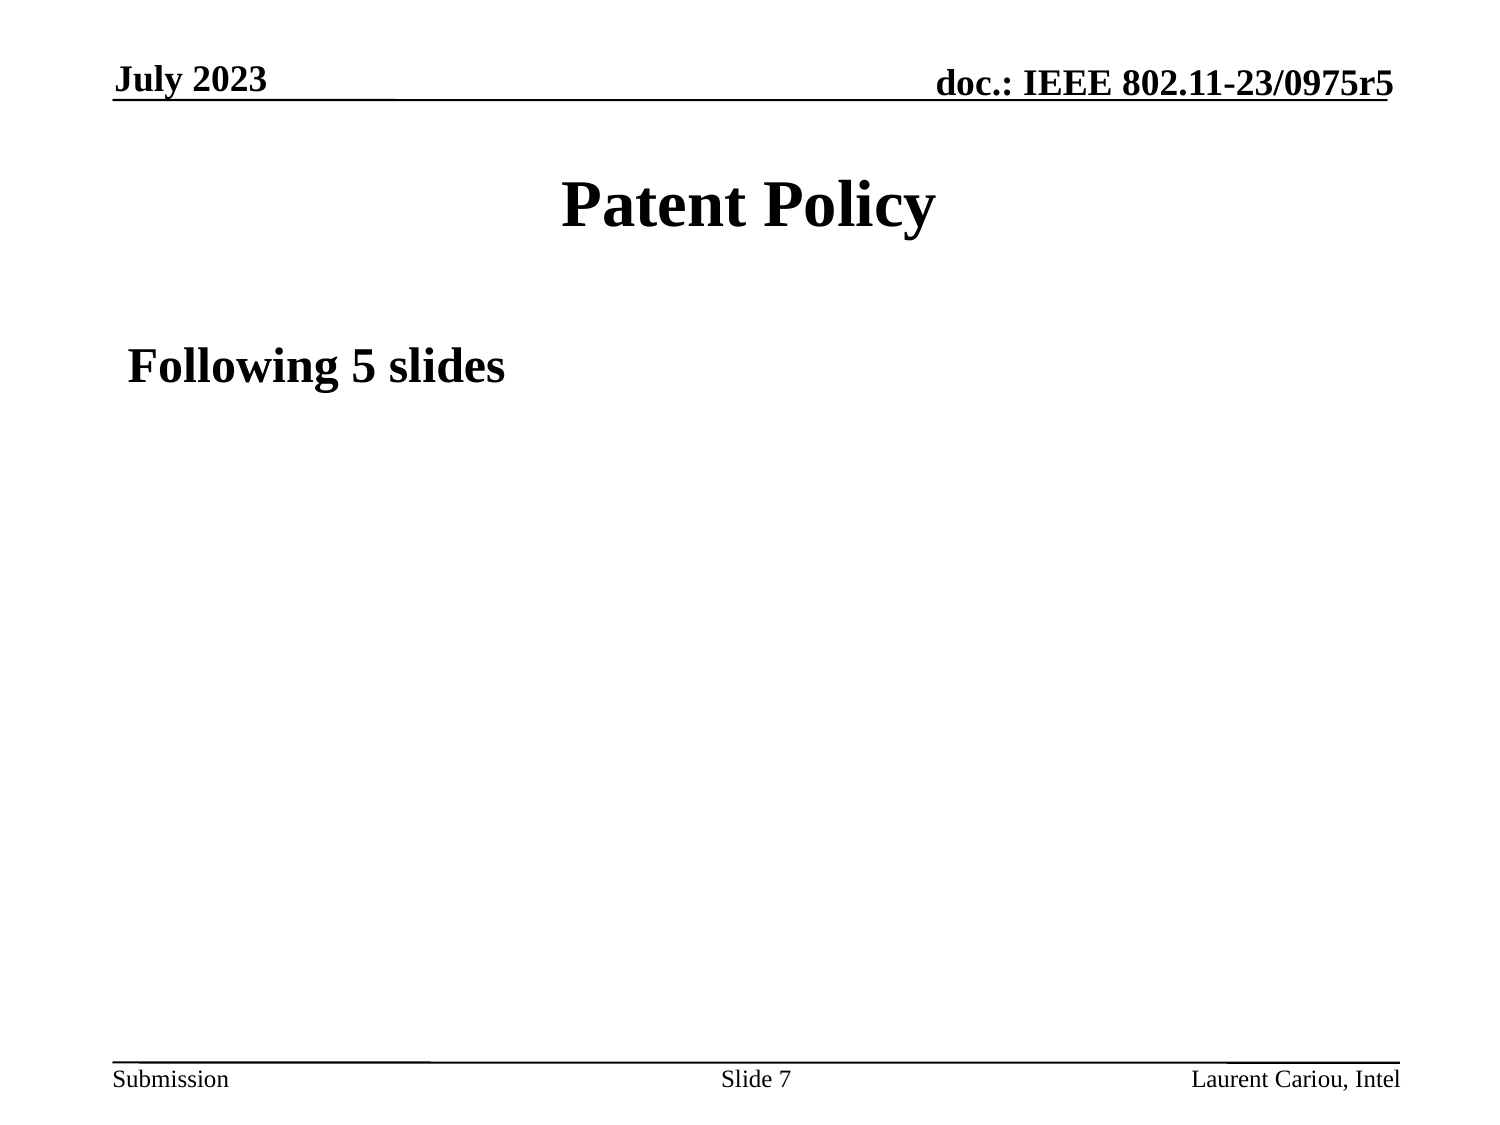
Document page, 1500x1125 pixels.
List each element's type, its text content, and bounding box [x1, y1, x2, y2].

list Following 5 slides [112, 324, 1388, 1000]
footer Laurent Cariou, Intel [878, 1061, 1402, 1093]
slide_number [114, 54, 493, 100]
slide_number Slide 7 [712, 1061, 800, 1123]
title Patent Policy [112, 112, 1388, 288]
